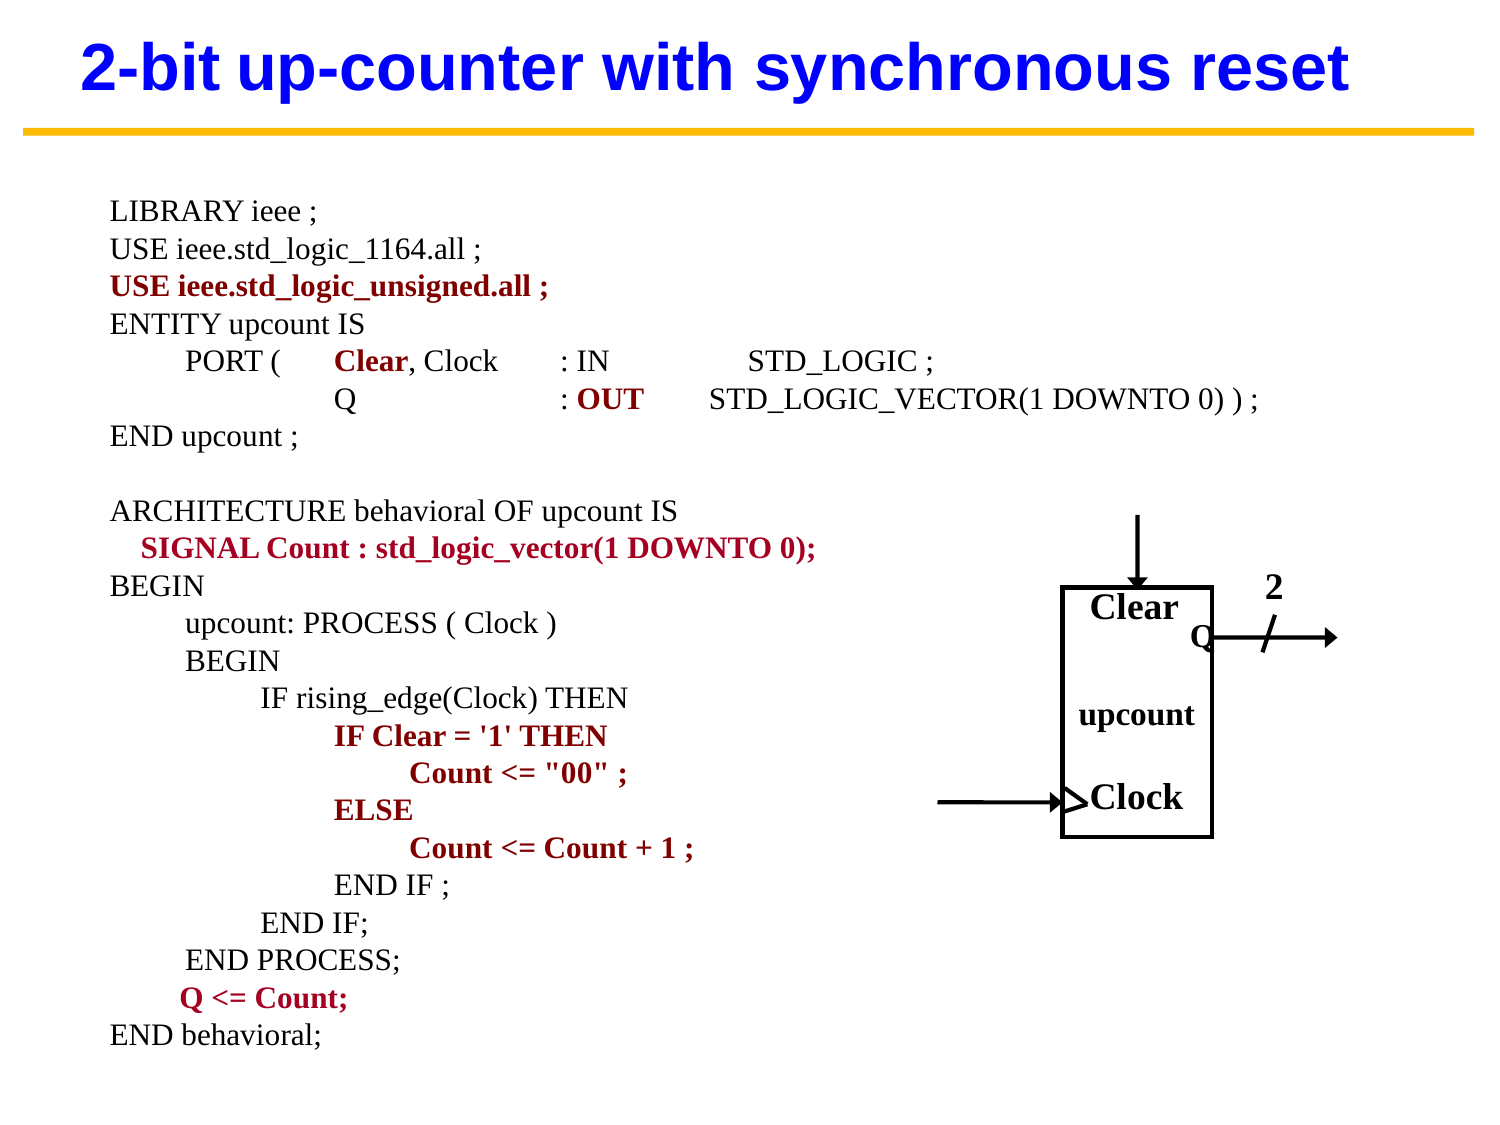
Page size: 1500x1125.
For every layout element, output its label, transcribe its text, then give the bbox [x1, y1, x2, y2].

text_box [937, 514, 1338, 838]
text_box LIBRARY ieee ; USE ieee.std_logic_1164.all ; USE ieee.std_logic_unsigned.all ; ENTITY upcount IS PORT ( Clear, Clock : IN STD_LOGIC ; Q : OUT STD_LOGIC_VECTOR(1 DOWNTO 0) ) ; END upcount ; ARCHITECTURE behavioral OF upcount IS SIGNAL Count : std_logic_vector(1 DOWNTO 0); BEGIN upcount: PROCESS ( Clock ) BEGIN IF rising_edge(Clock) THEN IF Clear = '1' THEN Count <= "00" ; ELSE Count <= Count + 1 ; END IF ; END IF; END PROCESS; Q <= Count; END behavioral; [94, 183, 1275, 1060]
text_box 2-bit up-counter with synchronous reset [66, 16, 1367, 111]
